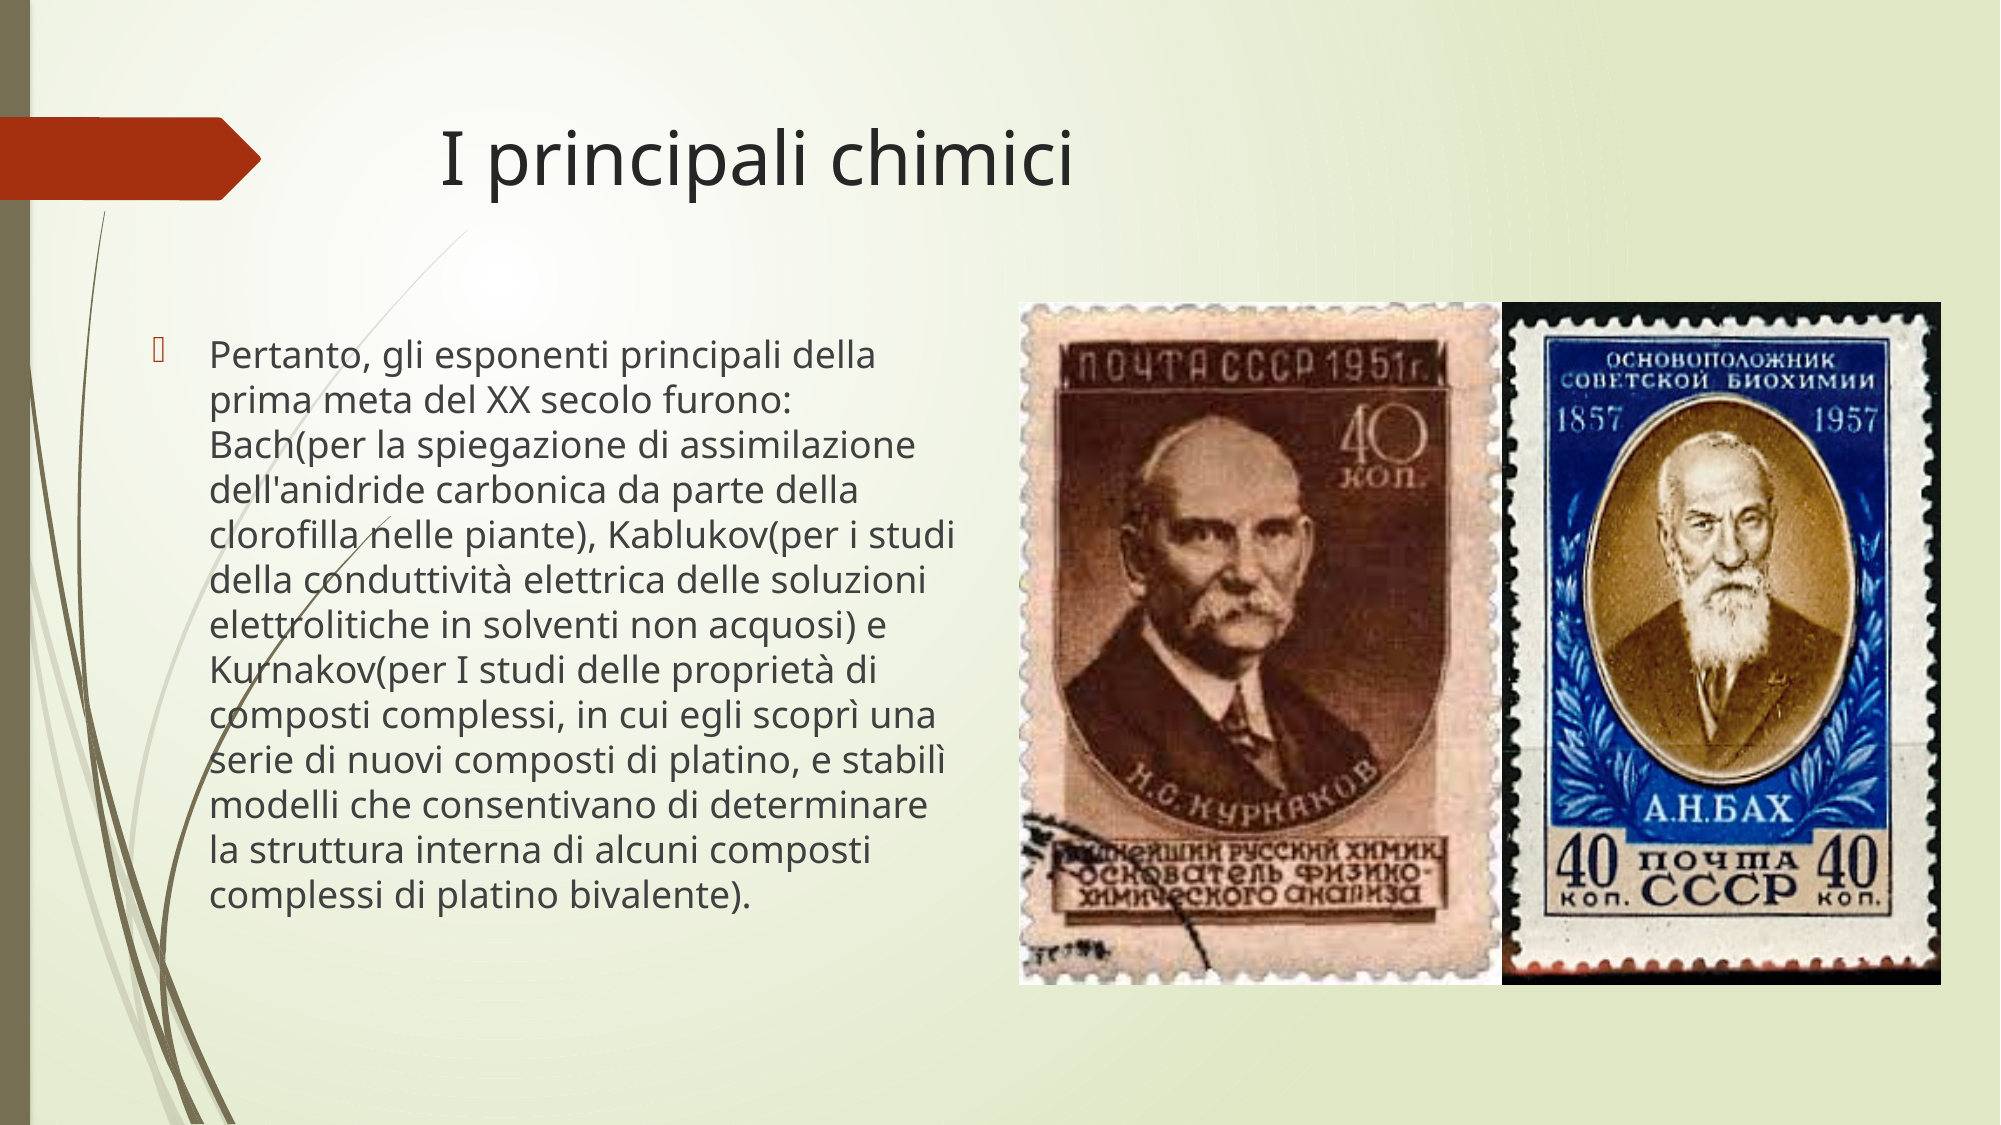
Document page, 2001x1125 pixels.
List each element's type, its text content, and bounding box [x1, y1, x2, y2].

title I principali chimici [425, 102, 1888, 313]
list Pertanto, gli esponenti principali della prima meta del XX secolo furono: Bach(per la spiegazione di assimilazione dell'anidride carbonica da parte della clorofilla nelle piante), Kablukov(per i studi della conduttività elettrica delle soluzioni elettrolitiche in solventi non acquosi) e Kurnakov(per I studi delle proprietà di composti complessi, in cui egli scoprì una serie di nuovi composti di platino, e stabilì modelli che consentivano di determinare la struttura interna di alcuni composti complessi di platino bivalente). [137, 324, 975, 1116]
picture [1019, 302, 1941, 985]
